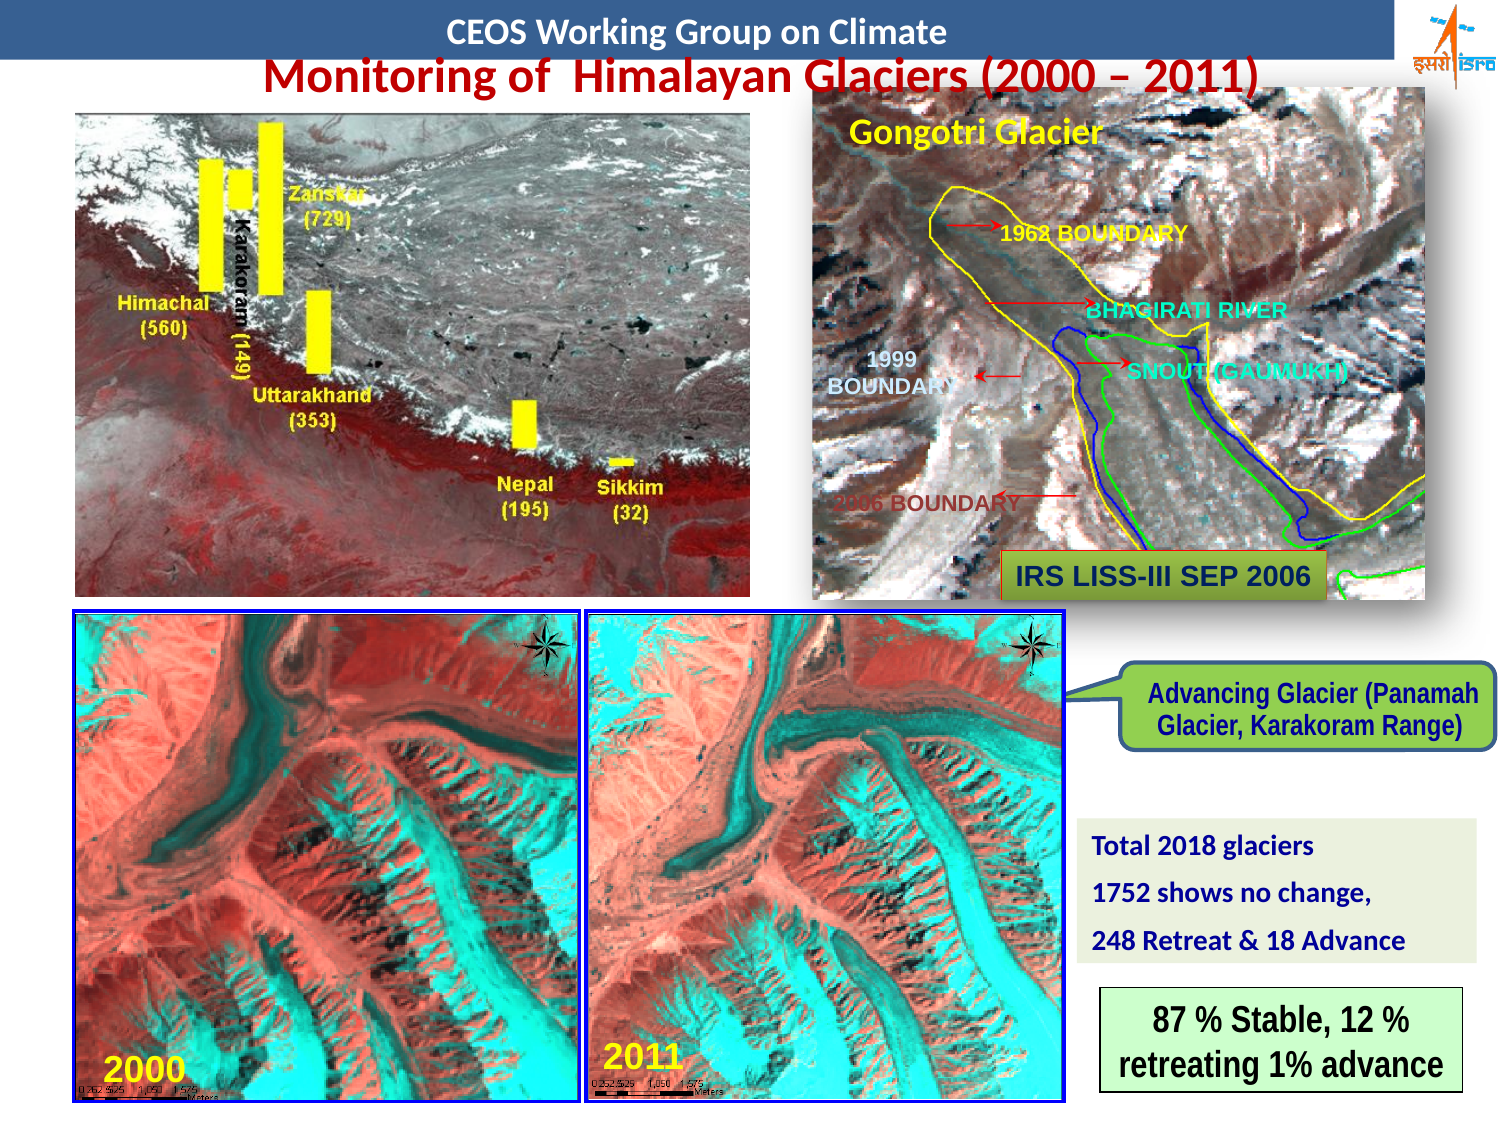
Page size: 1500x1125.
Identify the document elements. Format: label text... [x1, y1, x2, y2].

text_box Monitoring of Himalayan Glaciers (2000 – 2011) [247, 35, 1276, 110]
picture [812, 0, 1500, 601]
picture [587, 612, 1063, 1101]
text_box [1066, 660, 1497, 753]
text_box 87 % Stable, 12 % retreating 1% advance [1099, 987, 1463, 1093]
text_box Total 2018 glaciers 1752 shows no change, 248 Retreat & 18 Advance [1076, 818, 1477, 964]
text_box Advancing Glacier (Panamah Glacier, Karakoram Range) [1127, 671, 1500, 749]
picture [74, 612, 578, 1101]
picture [74, 112, 751, 597]
